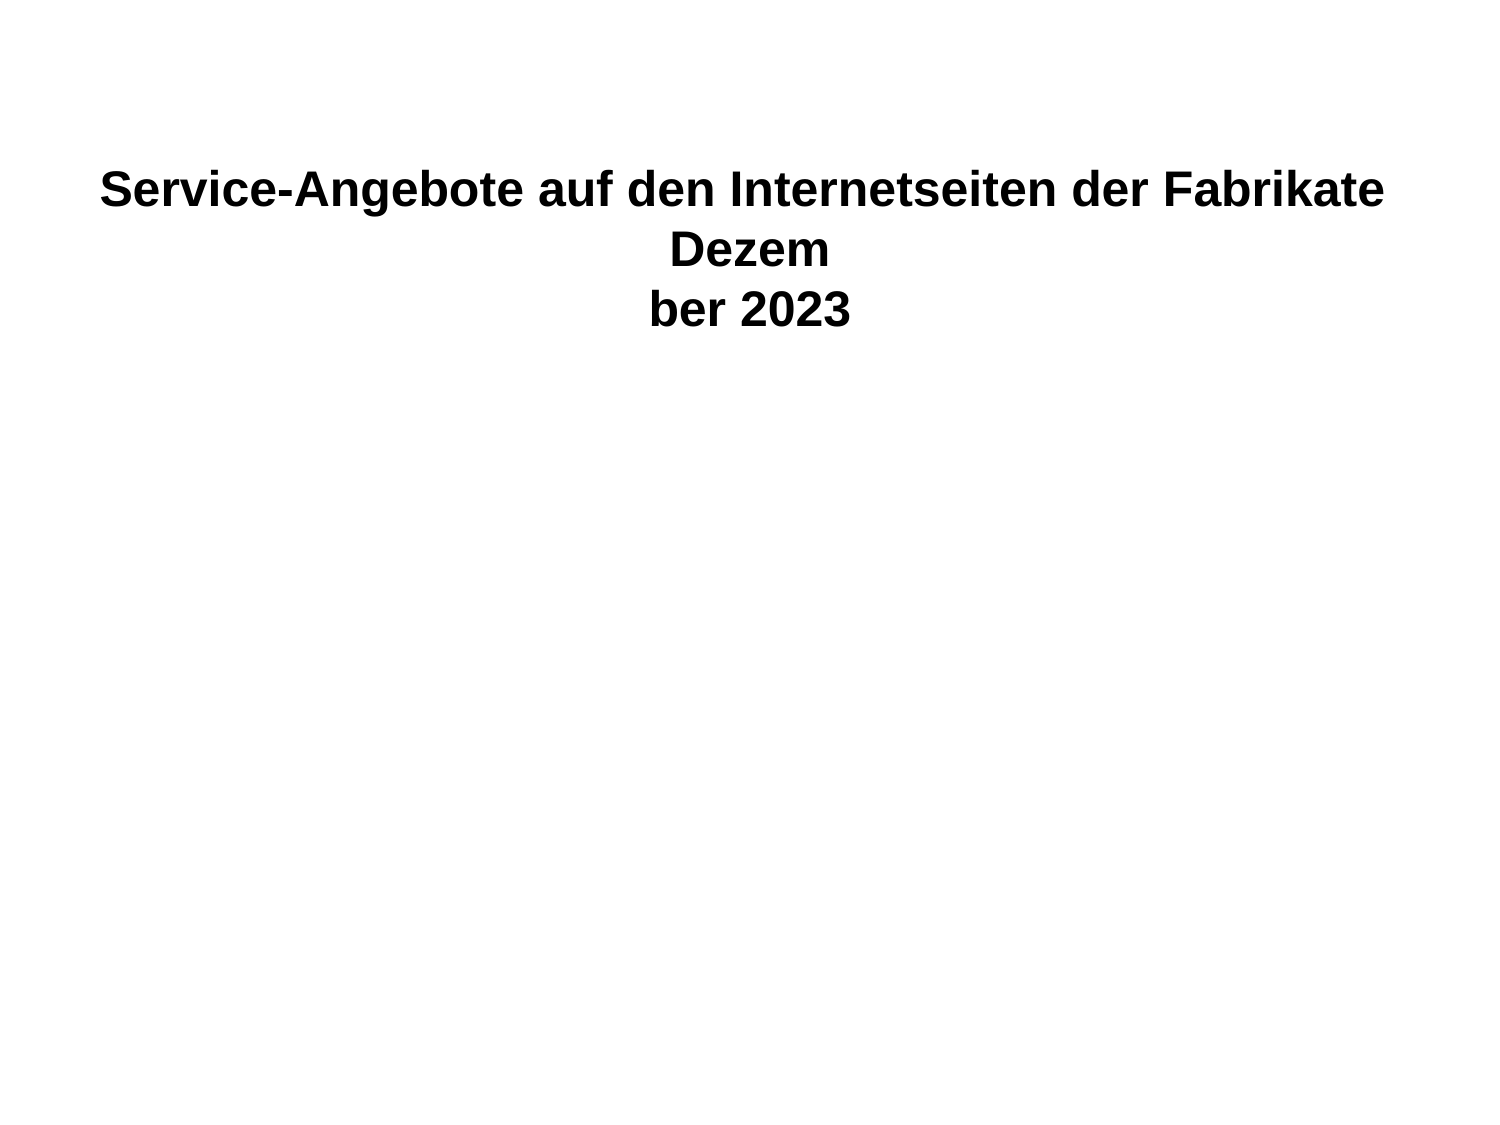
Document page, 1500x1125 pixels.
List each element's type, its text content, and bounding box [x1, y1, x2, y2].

text_box Service-Angebote auf den Internetseiten der Fabrikate Dezem ber 2023 [0, 148, 1500, 344]
